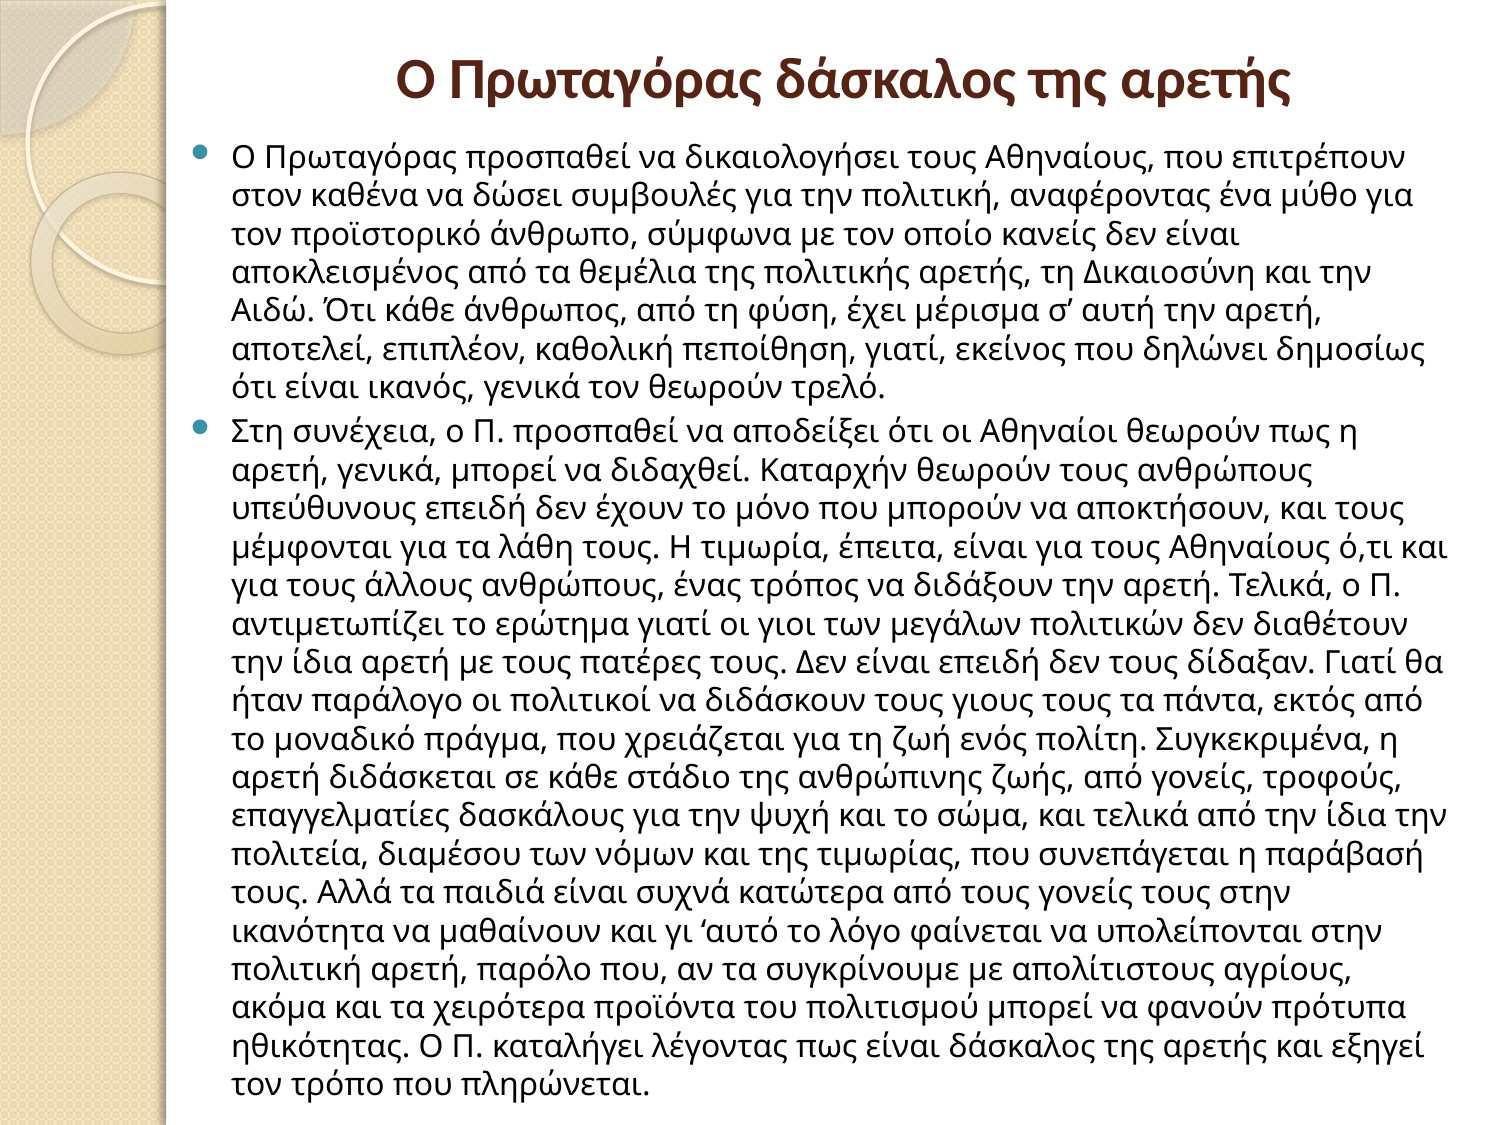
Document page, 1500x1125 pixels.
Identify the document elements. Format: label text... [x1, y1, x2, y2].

title Ο Πρωταγόρας δάσκαλος της αρετής [222, 45, 1466, 106]
list Ο Πρωταγόρας προσπαθεί να δικαιολογήσει τους Αθηναίους, που επιτρέπουν στον καθένα να δώσει συμβουλές για την πολιτική, αναφέροντας ένα μύθο για τον προϊστορικό άνθρωπο, σύμφωνα με τον οποίο κανείς δεν είναι αποκλεισμένος από τα θεμέλια της πολιτικής αρετής, τη Δικαιοσύνη και την Αιδώ. Ότι κάθε άνθρωπος, από τη φύση, έχει μέρισμα σ’ αυτή την αρετή, αποτελεί, επιπλέον, καθολική πεποίθηση, γιατί, εκείνος που δηλώνει δημοσίως ότι είναι ικανός, γενικά τον θεωρούν τρελό. Στη συνέχεια, ο Π. προσπαθεί να αποδείξει ότι οι Αθηναίοι θεωρούν πως η αρετή, γενικά, μπορεί να διδαχθεί. Καταρχήν θεωρούν τους ανθρώπους υπεύθυνους επειδή δεν έχουν το μόνο που μπορούν να αποκτήσουν, και τους μέμφονται για τα λάθη τους. Η τιμωρία, έπειτα, είναι για τους Αθηναίους ό,τι και για τους άλλους ανθρώπους, ένας τρόπος να διδάξουν την αρετή. Τελικά, ο Π. αντιμετωπίζει το ερώτημα γιατί οι γιοι των μεγάλων πολιτικών δεν διαθέτουν την ίδια αρετή με τους πατέρες τους. Δεν είναι επειδή δεν τους δίδαξαν. Γιατί θα ήταν παράλογο οι πολιτικοί να διδάσκουν τους γιους τους τα πάντα, εκτός από το μοναδικό πράγμα, που χρειάζεται για τη ζωή ενός πολίτη. Συγκεκριμένα, η αρετή διδάσκεται σε κάθε στάδιο της ανθρώπινης ζωής, από γονείς, τροφούς, επαγγελματίες δασκάλους για την ψυχή και το σώμα, και τελικά από την ίδια την πολιτεία, διαμέσου των νόμων και της τιμωρίας, που συνεπάγεται η παράβασή τους. Αλλά τα παιδιά είναι συχνά κατώτερα από τους γονείς τους στην ικανότητα να μαθαίνουν και γι ‘αυτό το λόγο φαίνεται να υπολείπονται στην πολιτική αρετή, παρόλο που, αν τα συγκρίνουμε με απολίτιστους αγρίους, ακόμα και τα χειρότερα προϊόντα του πολιτισμού μπορεί να φανούν πρότυπα ηθικότητας. Ο Π. καταλήγει λέγοντας πως είναι δάσκαλος της αρετής και εξηγεί τον τρόπο που πληρώνεται. [164, 128, 1466, 1114]
